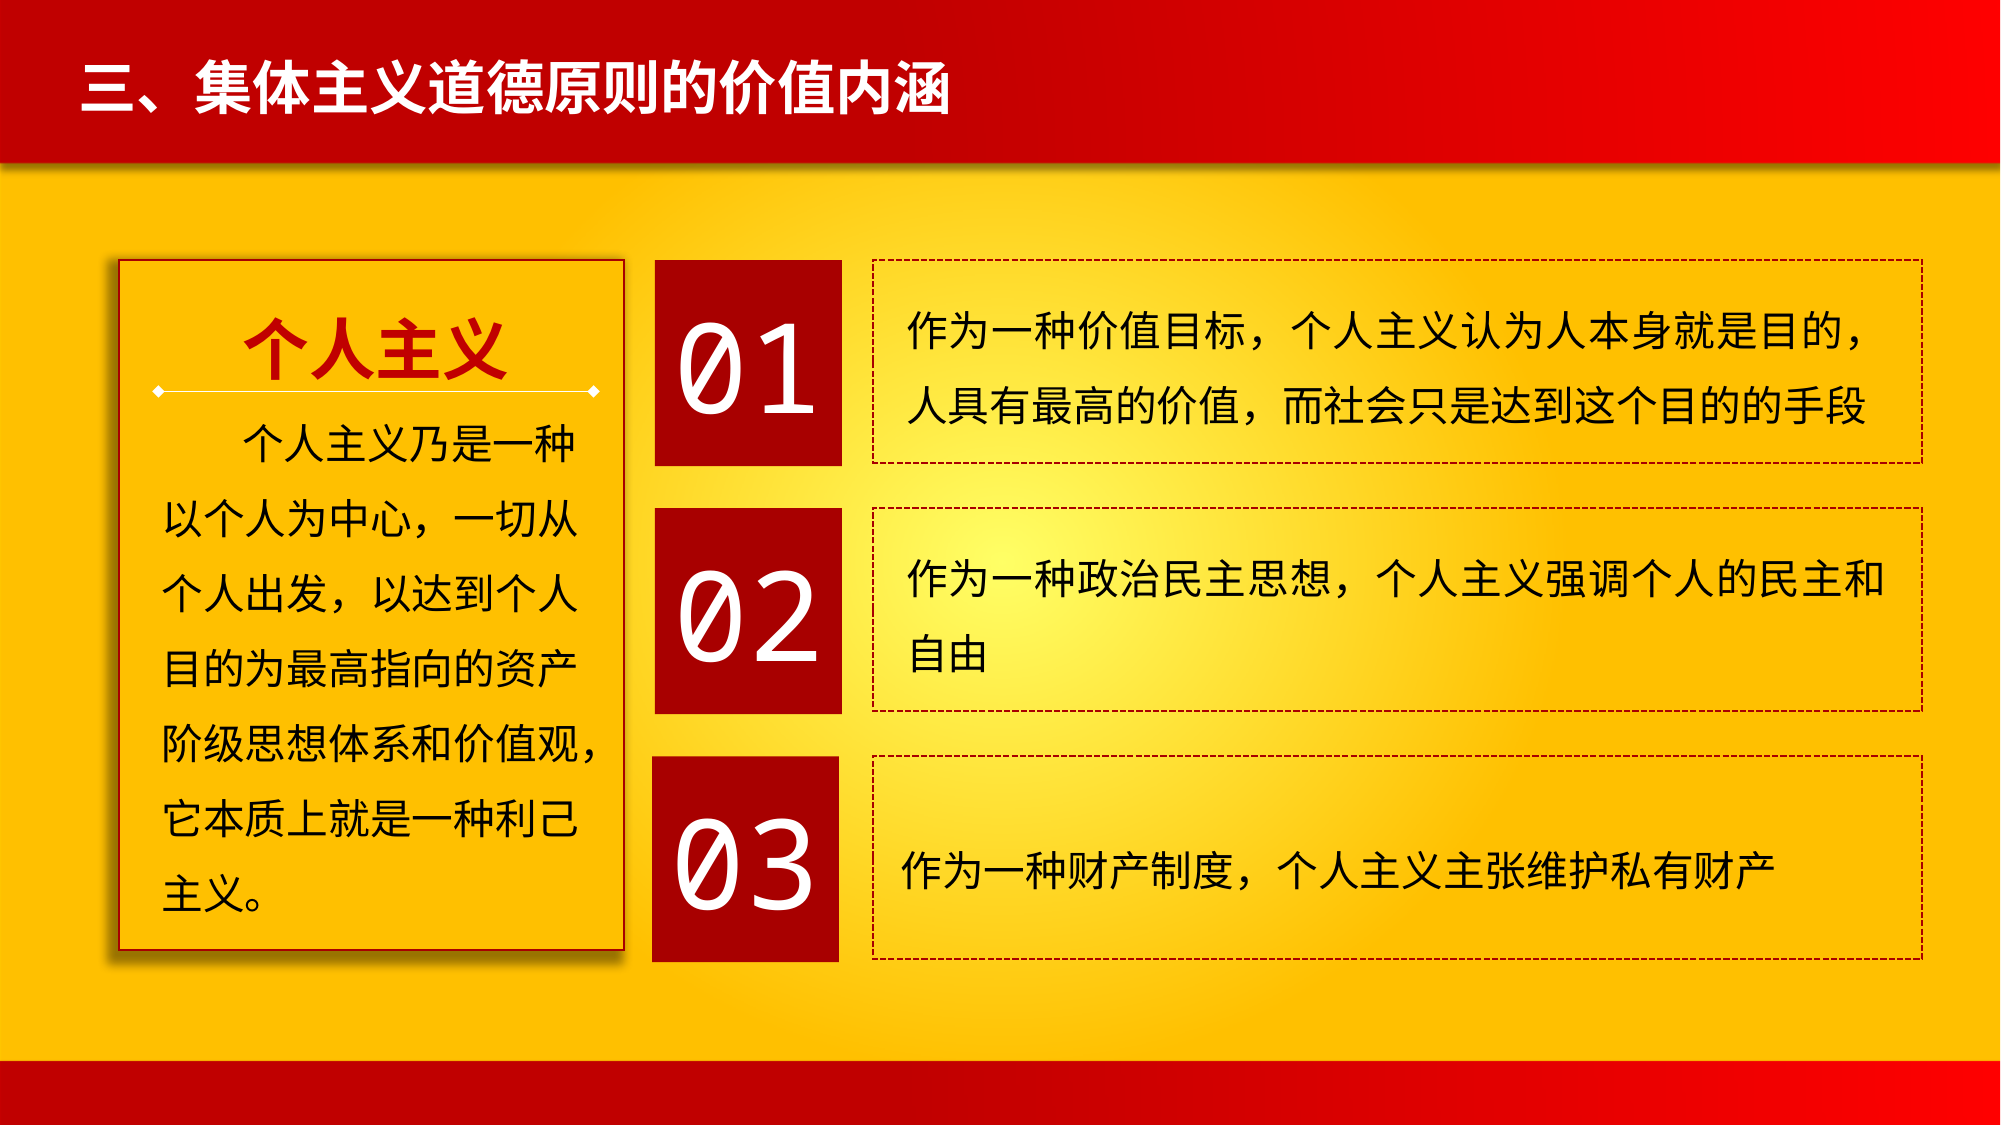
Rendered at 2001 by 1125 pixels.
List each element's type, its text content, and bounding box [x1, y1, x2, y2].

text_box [873, 756, 1923, 960]
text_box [118, 260, 624, 951]
picture [0, 0, 2001, 1125]
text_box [873, 260, 1923, 464]
text_box 03 [651, 755, 840, 963]
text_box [873, 508, 1923, 712]
text_box 02 [654, 507, 843, 715]
text_box 01 [654, 259, 843, 467]
text_box 三、集体主义道德原则的价值内涵 [63, 43, 1000, 129]
